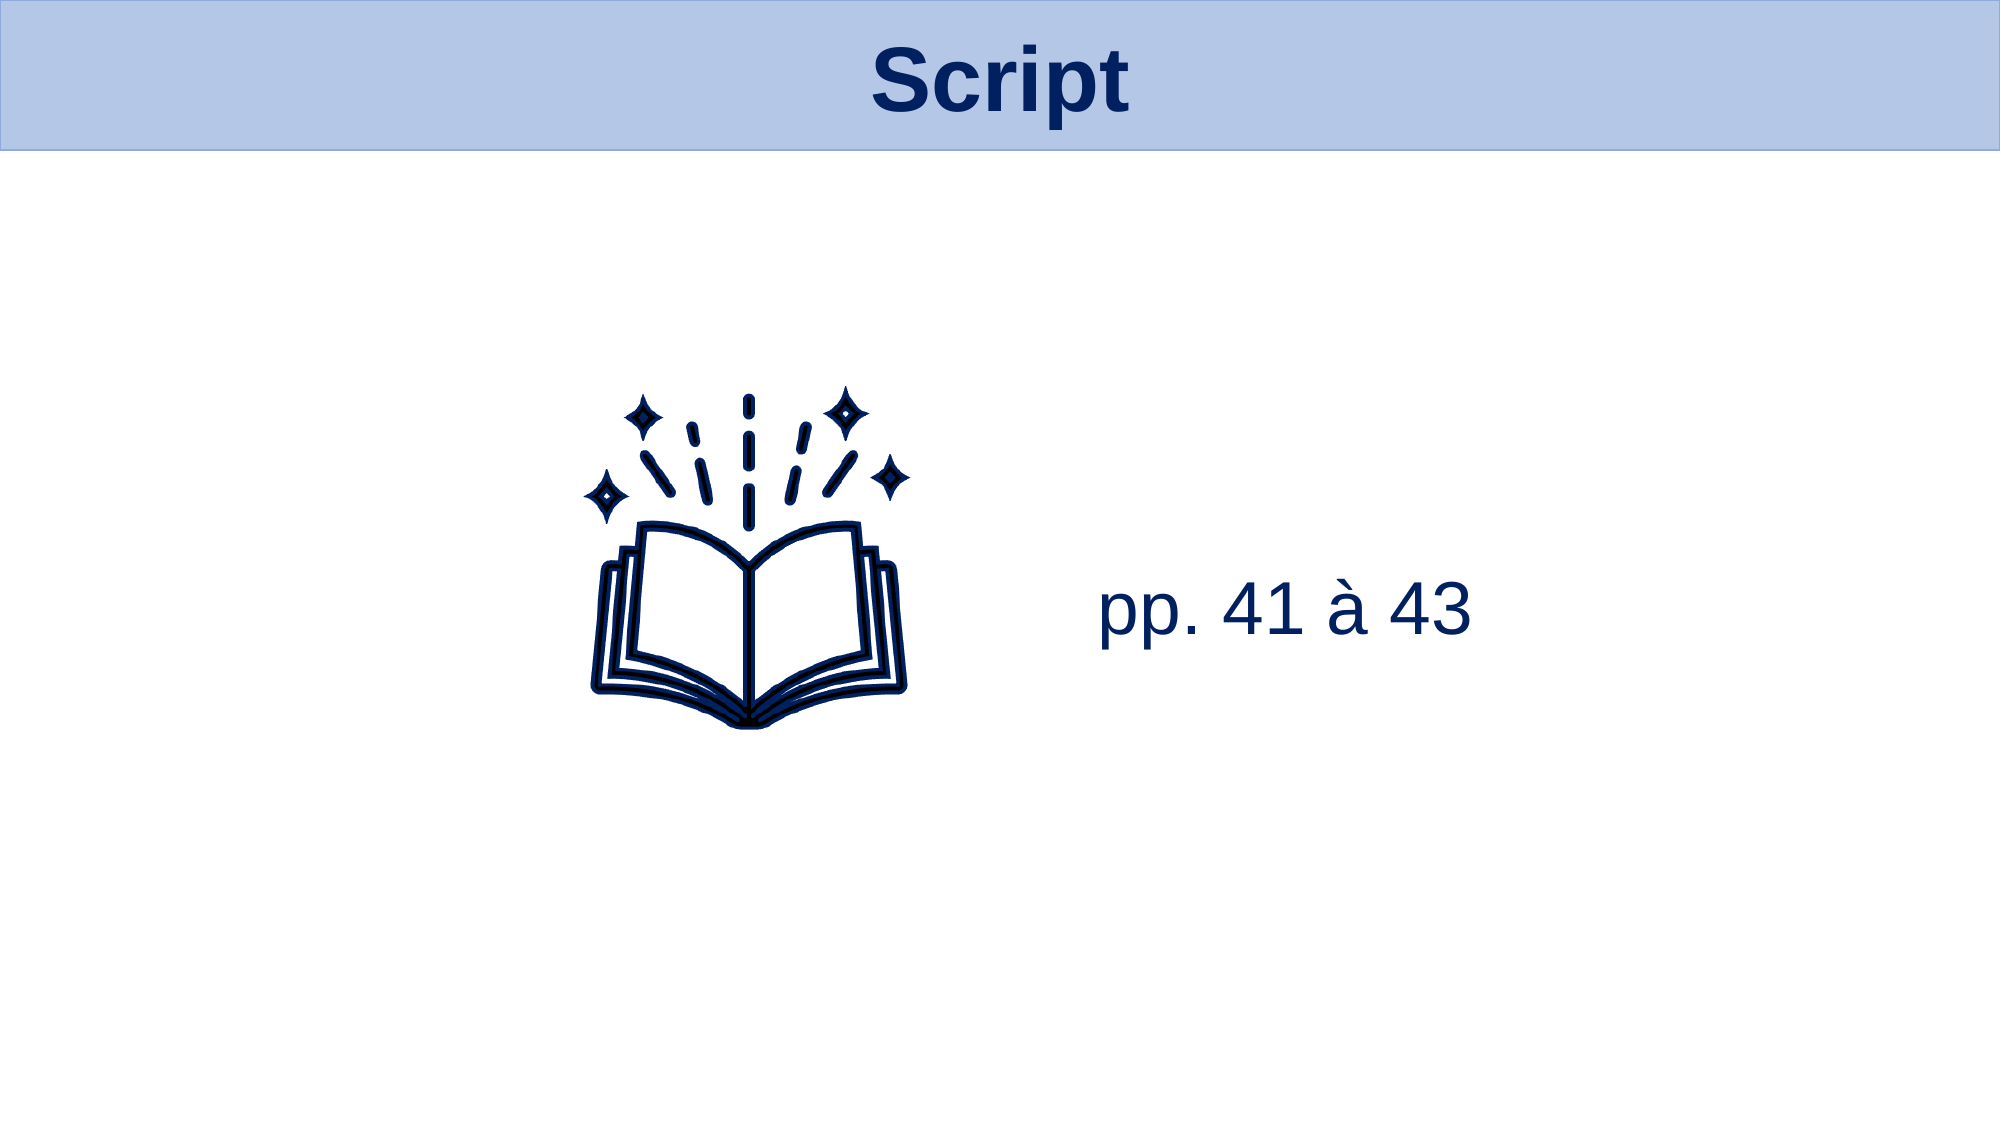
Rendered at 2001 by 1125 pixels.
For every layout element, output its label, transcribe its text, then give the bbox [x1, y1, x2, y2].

list pp. 41 à 43 [1082, 562, 1924, 645]
picture [569, 383, 928, 742]
text_box Script [0, 0, 2000, 151]
